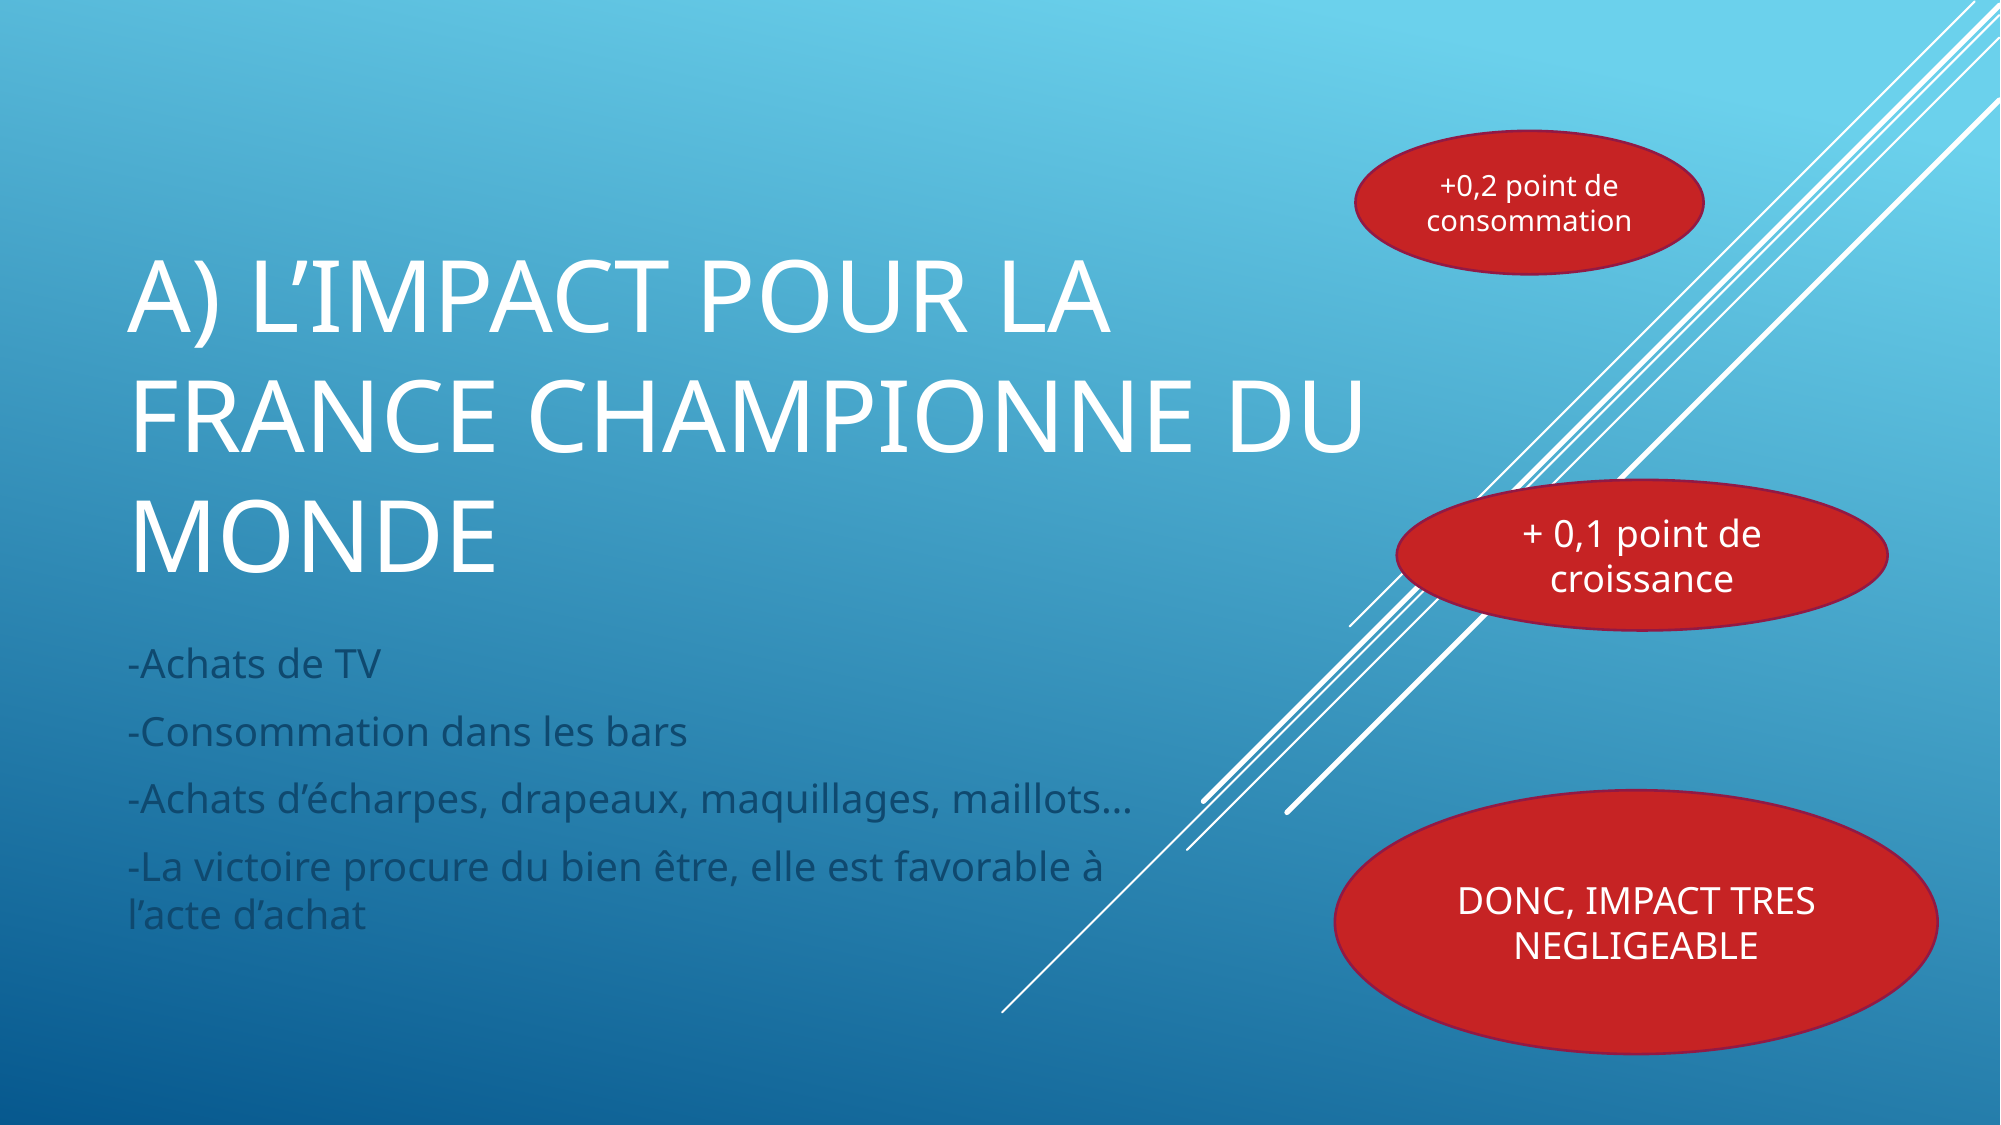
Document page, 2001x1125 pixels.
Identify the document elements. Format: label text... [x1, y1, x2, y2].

text_box + 0,1 point de croissance [1395, 478, 1889, 632]
text_box DONC, IMPACT TRES NEGLIGEABLE [1333, 788, 1939, 1056]
subtitle -Achats de TV -Consommation dans les bars -Achats d’écharpes, drapeaux, maquillages, maillots… -La victoire procure du bien être, elle est favorable à l’acte d’achat [112, 630, 1163, 950]
text_box +0,2 point de consommation [1354, 129, 1705, 276]
title A) L’impact pour la France championne du monde [112, 112, 1425, 600]
